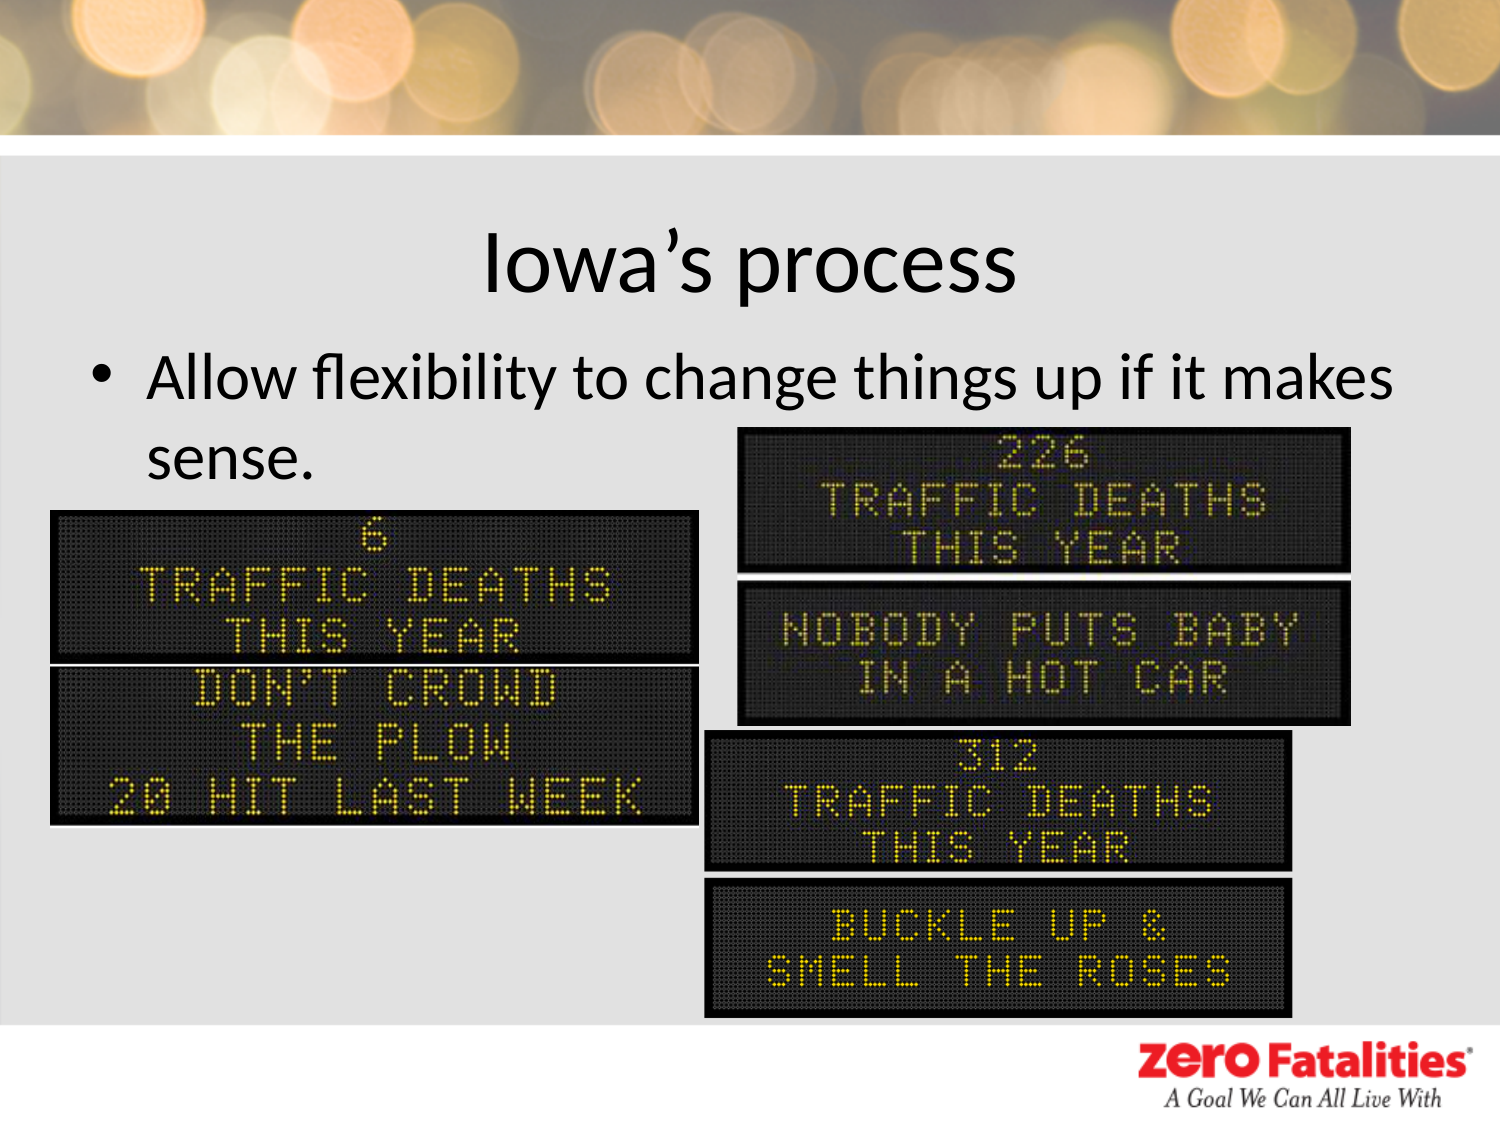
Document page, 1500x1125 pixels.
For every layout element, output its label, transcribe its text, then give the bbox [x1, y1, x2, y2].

list Allow flexibility to change things up if it makes sense. [75, 324, 1425, 830]
title Iowa’s process [75, 162, 1425, 324]
picture [0, 0, 1500, 1125]
